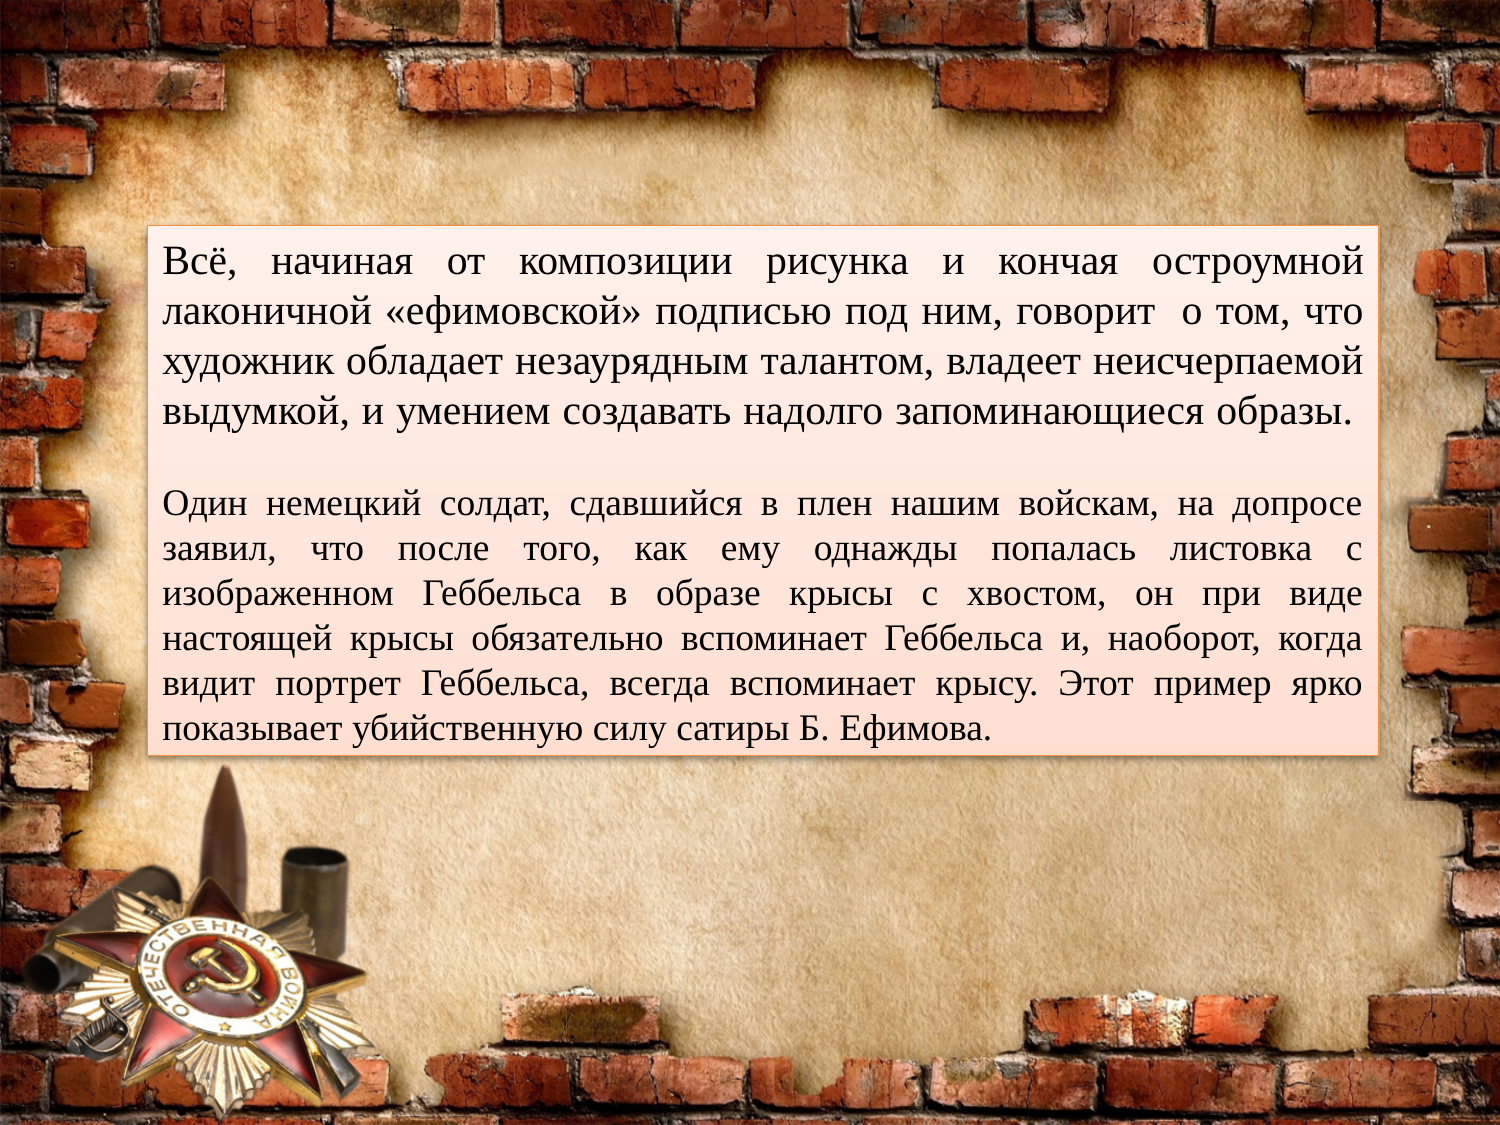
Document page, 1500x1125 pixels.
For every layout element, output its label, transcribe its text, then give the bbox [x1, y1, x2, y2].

text_box Всё, начиная от композиции рисунка и кончая остроумной лаконичной «ефимовской» подписью под ним, говорит о том, что художник обладает незаурядным талантом, владеет неисчерпаемой выдумкой, и умением создавать надолго запоминающиеся образы. Один немецкий солдат, сдавшийся в плен нашим войскам, на допросе заявил, что после того, как ему однажды попалась листовка с изображенном Геббельса в образе крысы с хвостом, он при виде настоящей крысы обязательно вспоминает Геббельса и, наоборот, когда видит портрет Геббельса, всегда вспоминает крысу. Этот пример ярко показывает убийственную силу сатиры Б. Ефимова. [147, 225, 1380, 756]
picture [0, 0, 1500, 1125]
